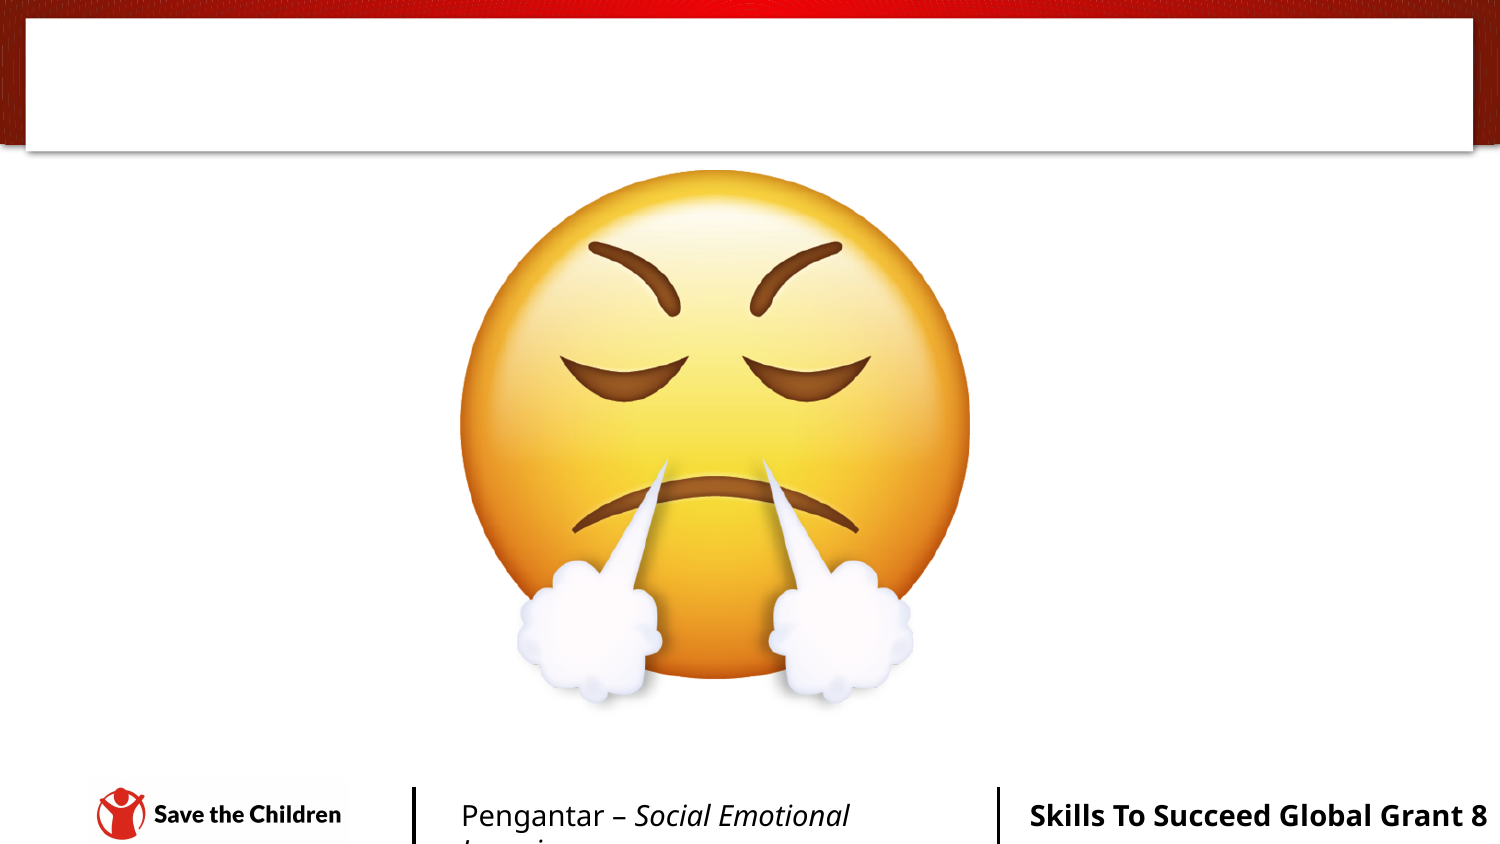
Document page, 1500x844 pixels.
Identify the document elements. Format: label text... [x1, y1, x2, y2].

text_box [0, 766, 1500, 844]
text_box Pengantar – Social Emotional Learning [446, 789, 970, 844]
text_box Skills To Succeed Global Grant 8 [1015, 789, 1500, 840]
picture [88, 778, 349, 844]
picture [459, 170, 970, 723]
